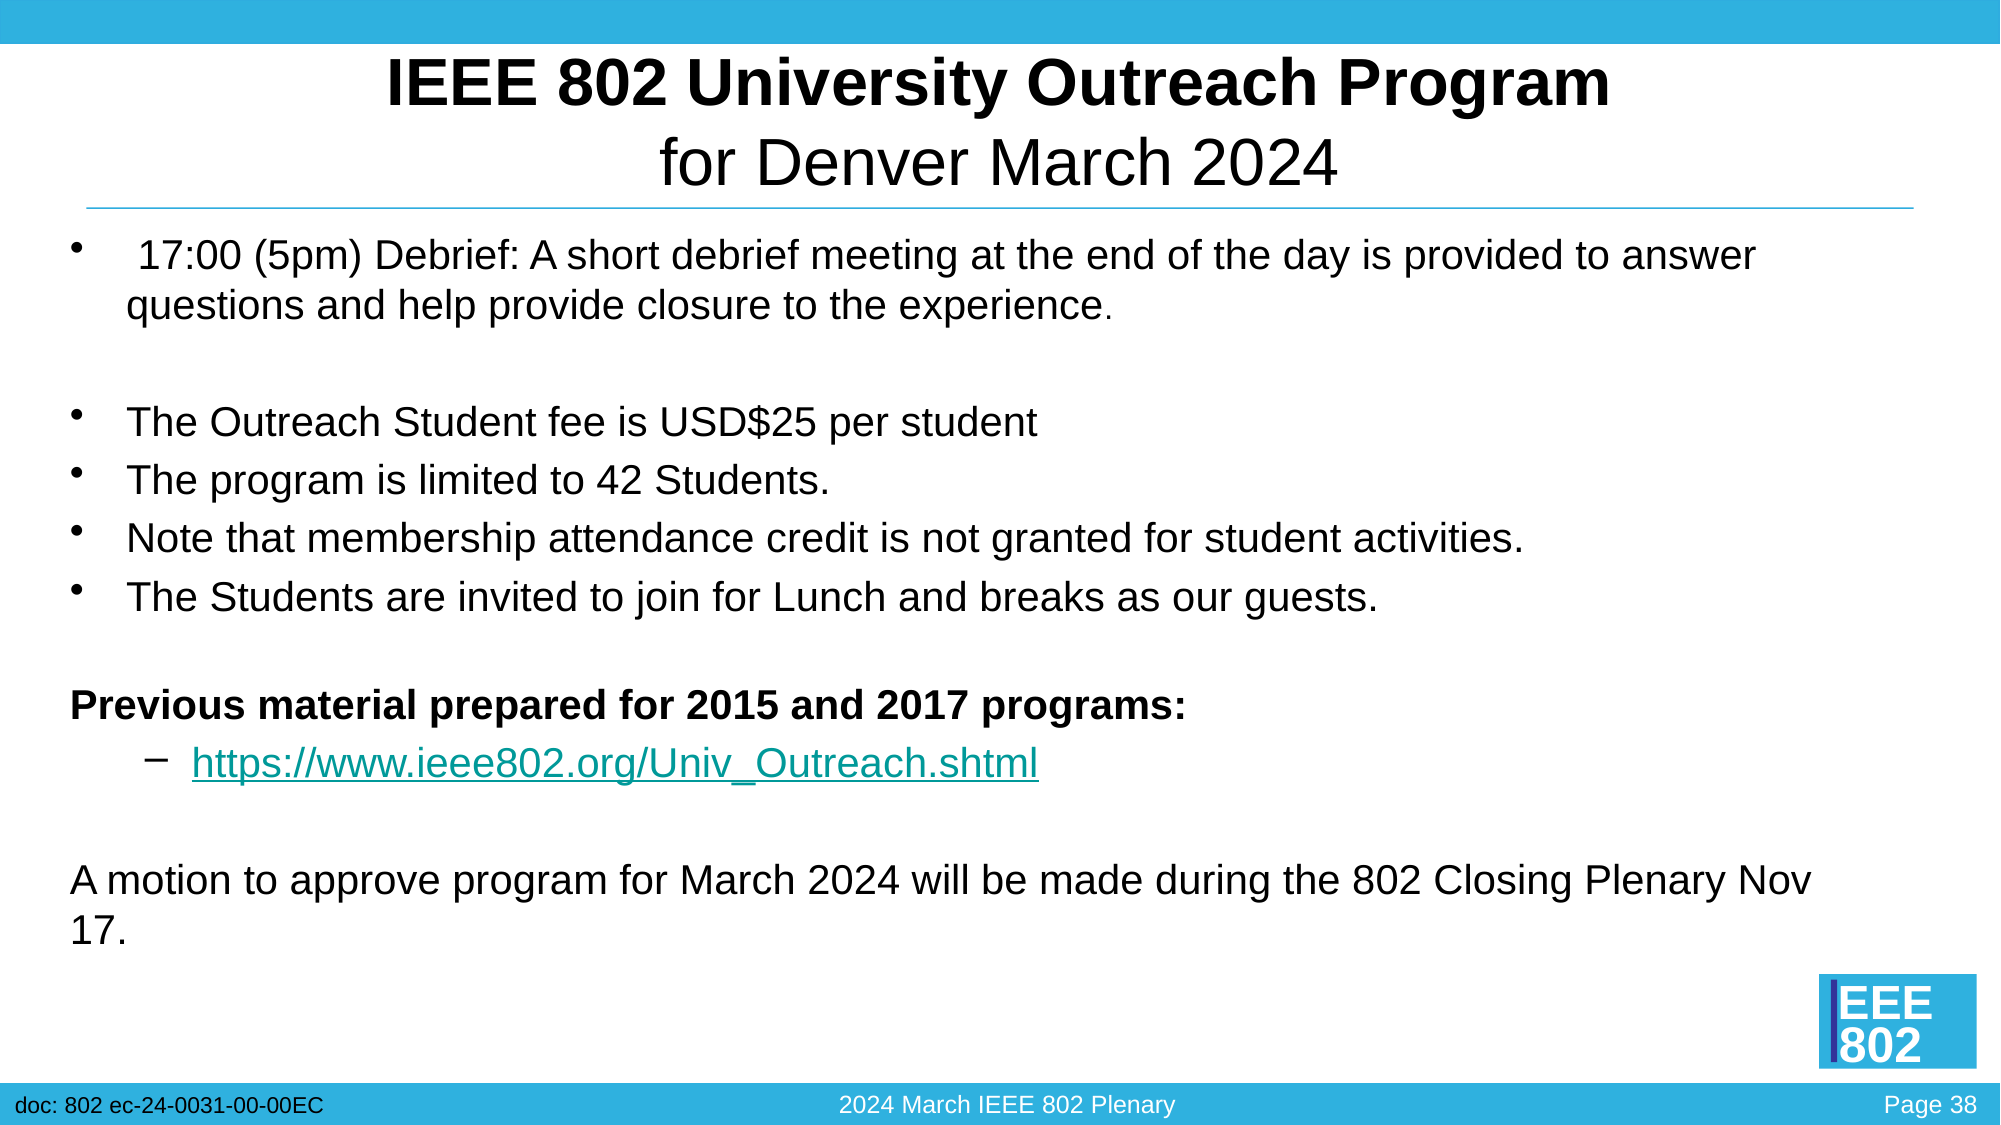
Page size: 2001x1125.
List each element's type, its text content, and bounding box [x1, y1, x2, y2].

list 17:00 (5pm) Debrief: A short debrief meeting at the end of the day is provided to answer questions and help provide closure to the experience. The Outreach Student fee is USD$25 per student The program is limited to 42 Students. Note that membership attendance credit is not granted for student activities. The Students are invited to join for Lunch and breaks as our guests. Previous material prepared for 2015 and 2017 programs: https://www.ieee802.org/Univ_Outreach.shtml A motion to approve program for March 2024 will be made during the 802 Closing Plenary Nov 17. [54, 220, 1855, 1013]
title IEEE 802 University Outreach Program for Denver March 2024 [99, 37, 1900, 200]
